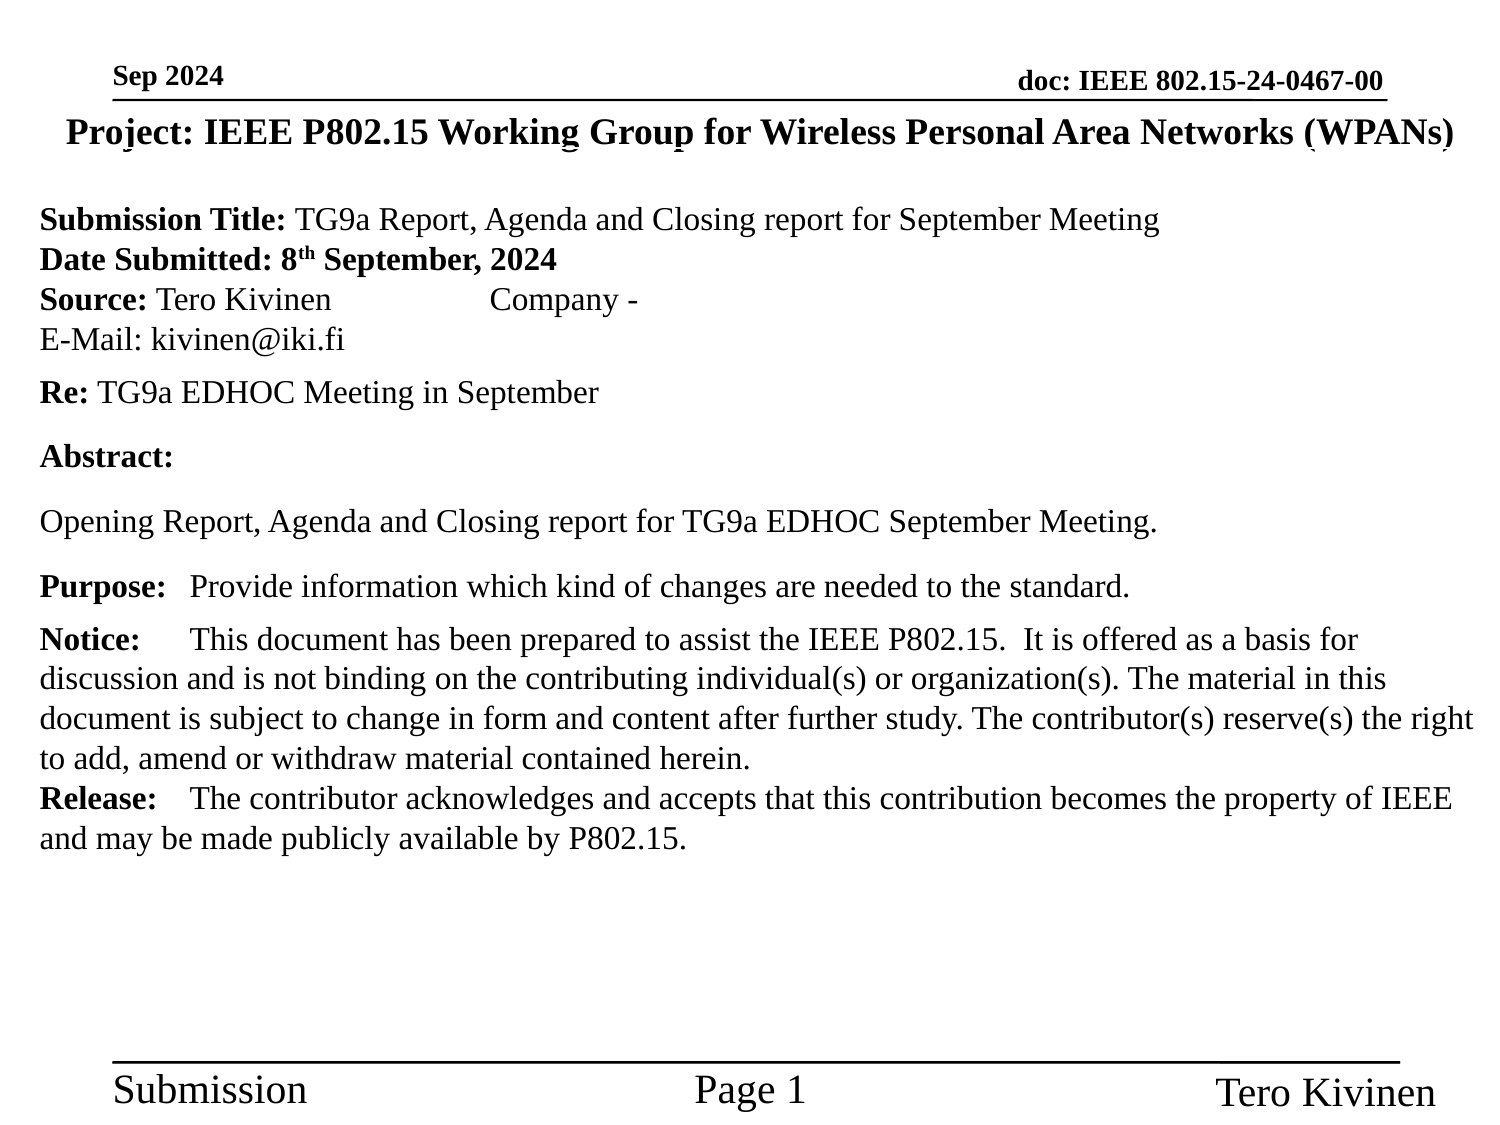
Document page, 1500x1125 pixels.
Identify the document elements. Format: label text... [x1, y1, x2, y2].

text_box Project: IEEE P802.15 Working Group for Wireless Personal Area Networks (WPANs) Submission Title: TG9a Report, Agenda and Closing report for September Meeting Date Submitted: 8th September, 2024 Source: Tero Kivinen Company - E-Mail: kivinen@iki.fi Re: TG9a EDHOC Meeting in September Abstract: Opening Report, Agenda and Closing report for TG9a EDHOC September Meeting. Purpose: Provide information which kind of changes are needed to the standard. Notice: This document has been prepared to assist the IEEE P802.15. It is offered as a basis for discussion and is not binding on the contributing individual(s) or organization(s). The material in this document is subject to change in form and content after further study. The contributor(s) reserve(s) the right to add, amend or withdraw material contained herein. Release: The contributor acknowledges and accepts that this contribution becomes the property of IEEE and may be made publicly available by P802.15. [24, 99, 1497, 856]
